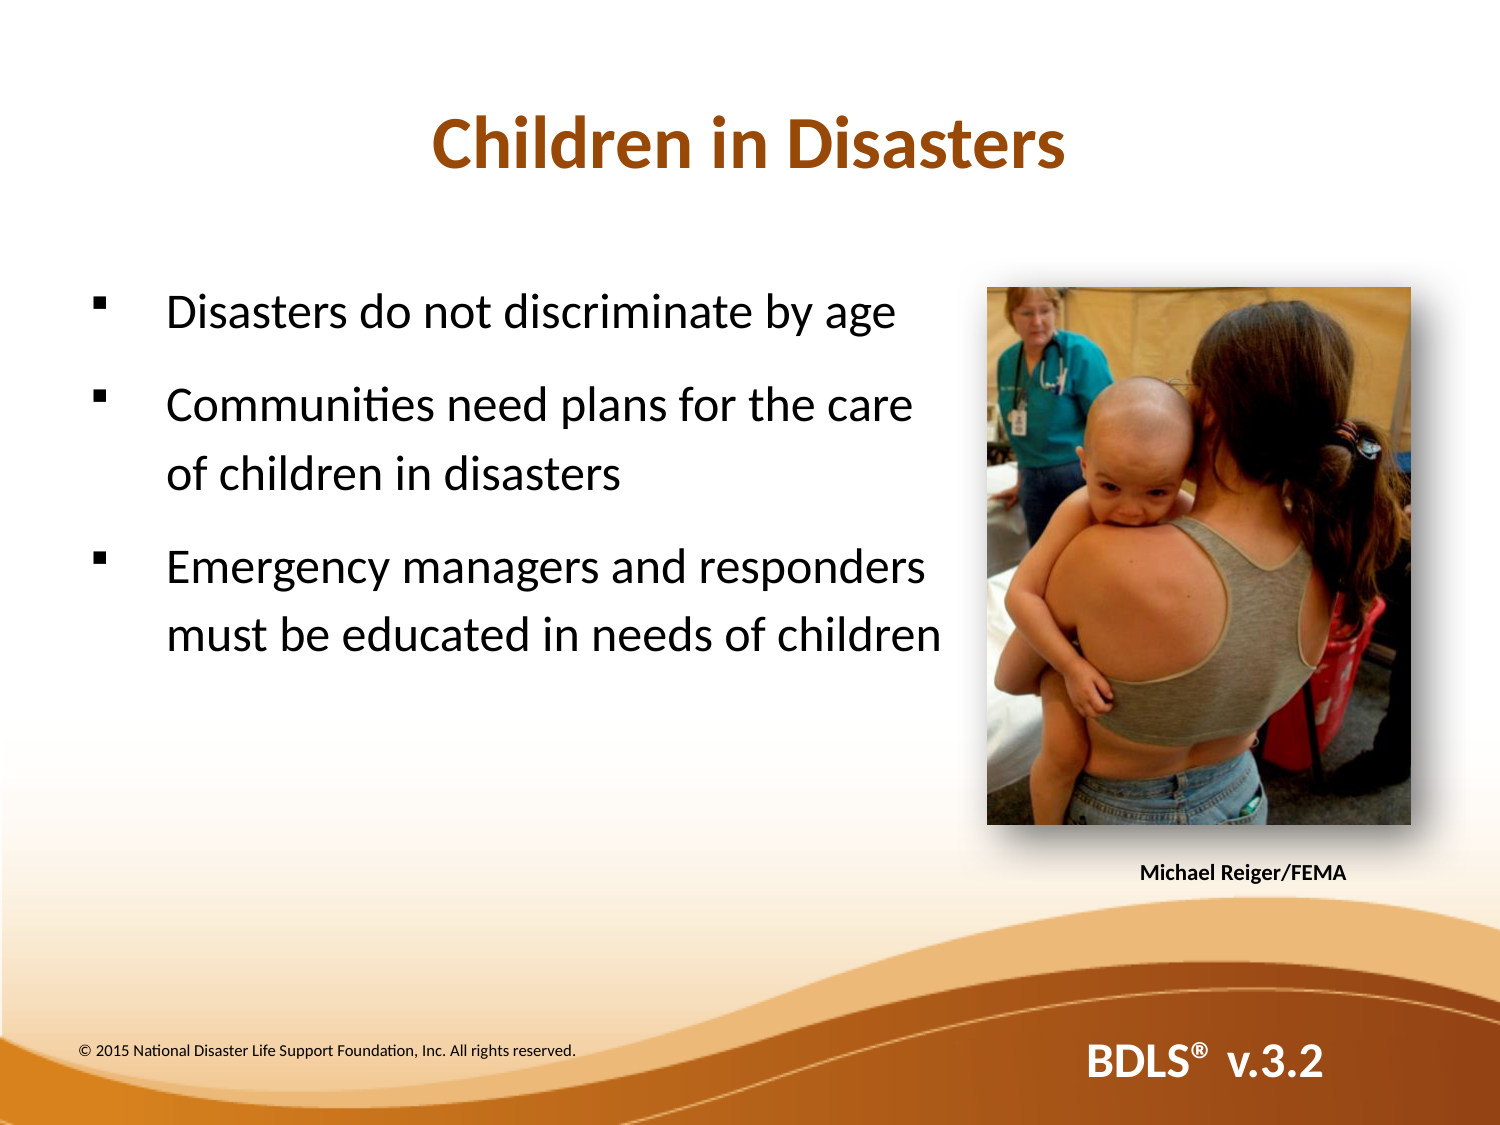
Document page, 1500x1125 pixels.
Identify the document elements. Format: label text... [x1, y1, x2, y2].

text_box Michael Reiger/FEMA [1124, 849, 1500, 893]
title Children in Disasters [75, 45, 1425, 233]
picture [0, 0, 1500, 1125]
list Disasters do not discriminate by age Communities need plans for the care of children in disasters Emergency managers and responders must be educated in needs of children [75, 262, 963, 1005]
